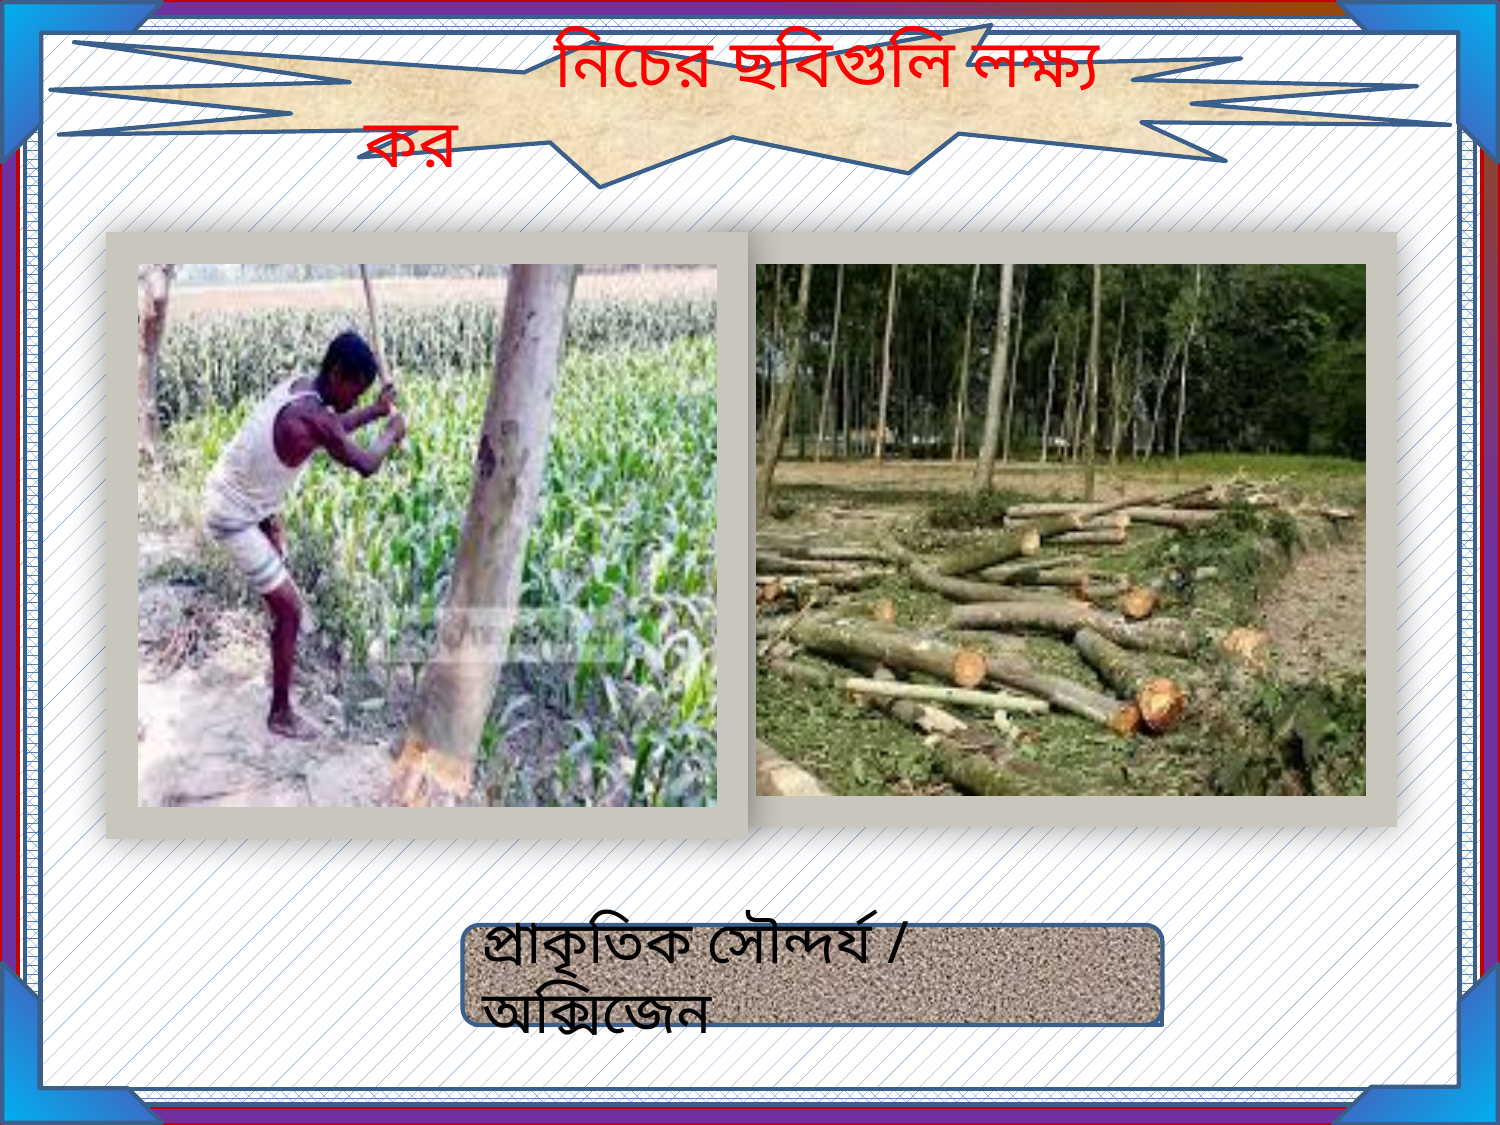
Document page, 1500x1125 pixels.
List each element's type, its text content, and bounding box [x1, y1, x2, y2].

picture [755, 263, 1367, 797]
text_box প্রাকৃতিক সৌন্দর্য / অক্সিজেন [460, 922, 1165, 1028]
picture [137, 263, 717, 808]
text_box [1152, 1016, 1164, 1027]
text_box নিচের ছবিগুলি লক্ষ্য কর [47, 22, 1453, 190]
